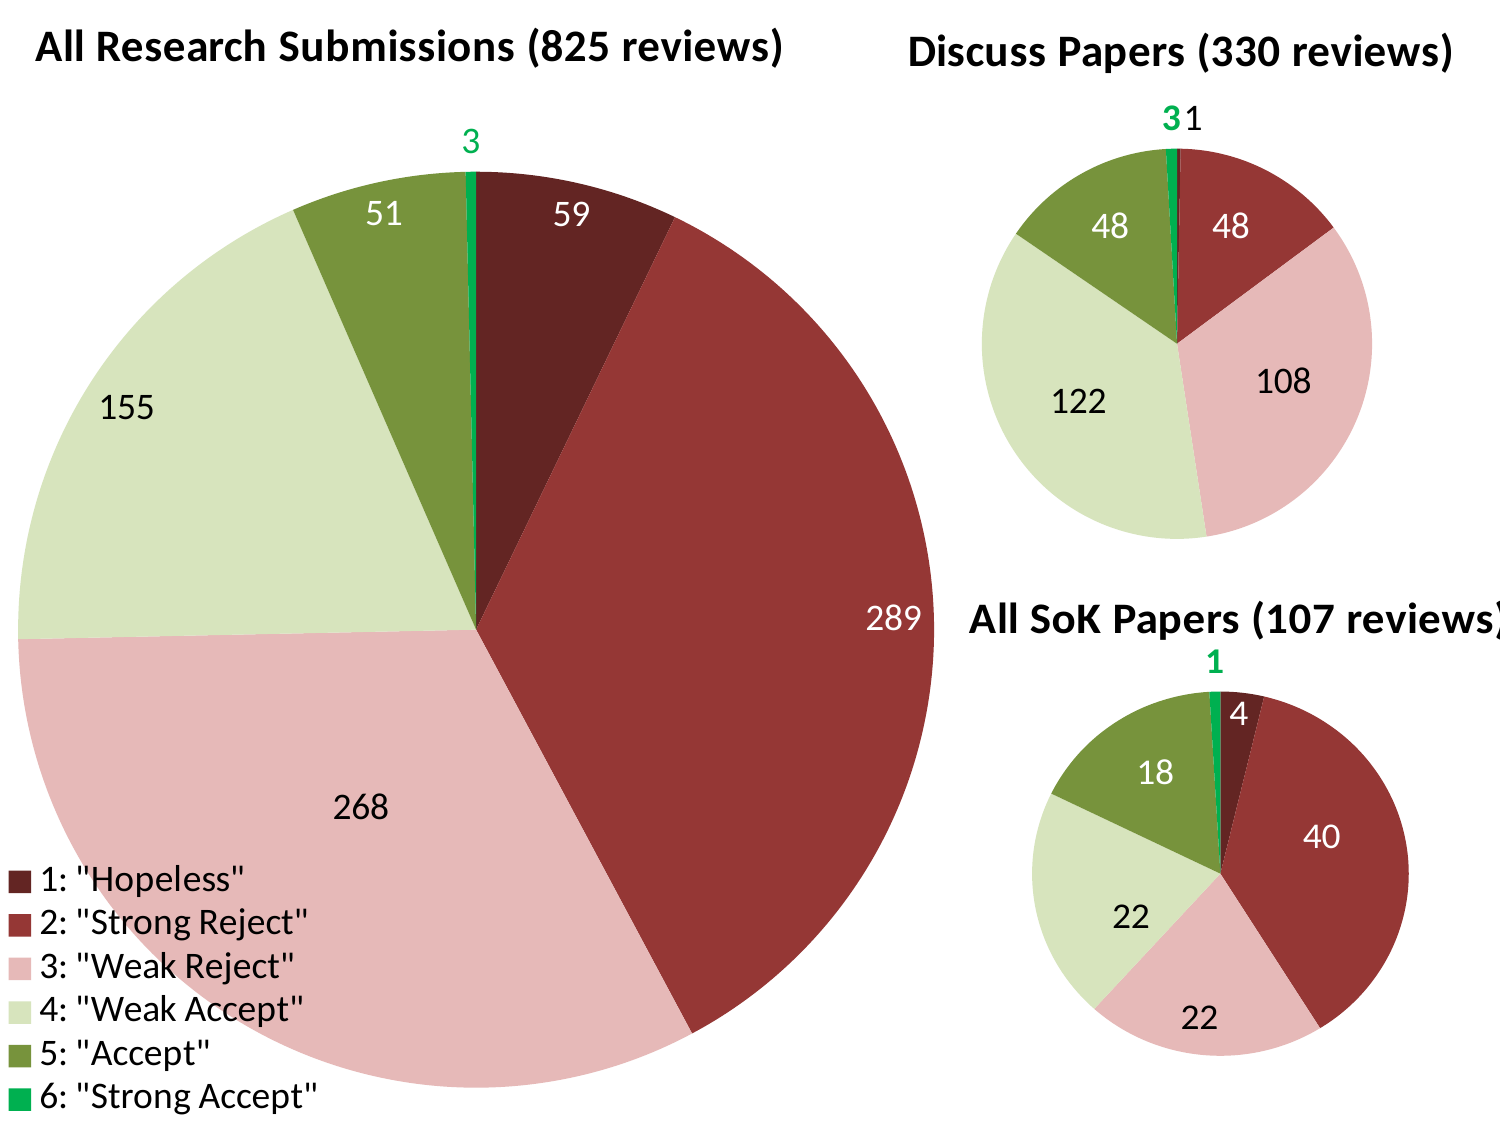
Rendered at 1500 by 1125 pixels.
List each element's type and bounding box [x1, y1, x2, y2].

chart [0, 0, 1500, 1125]
